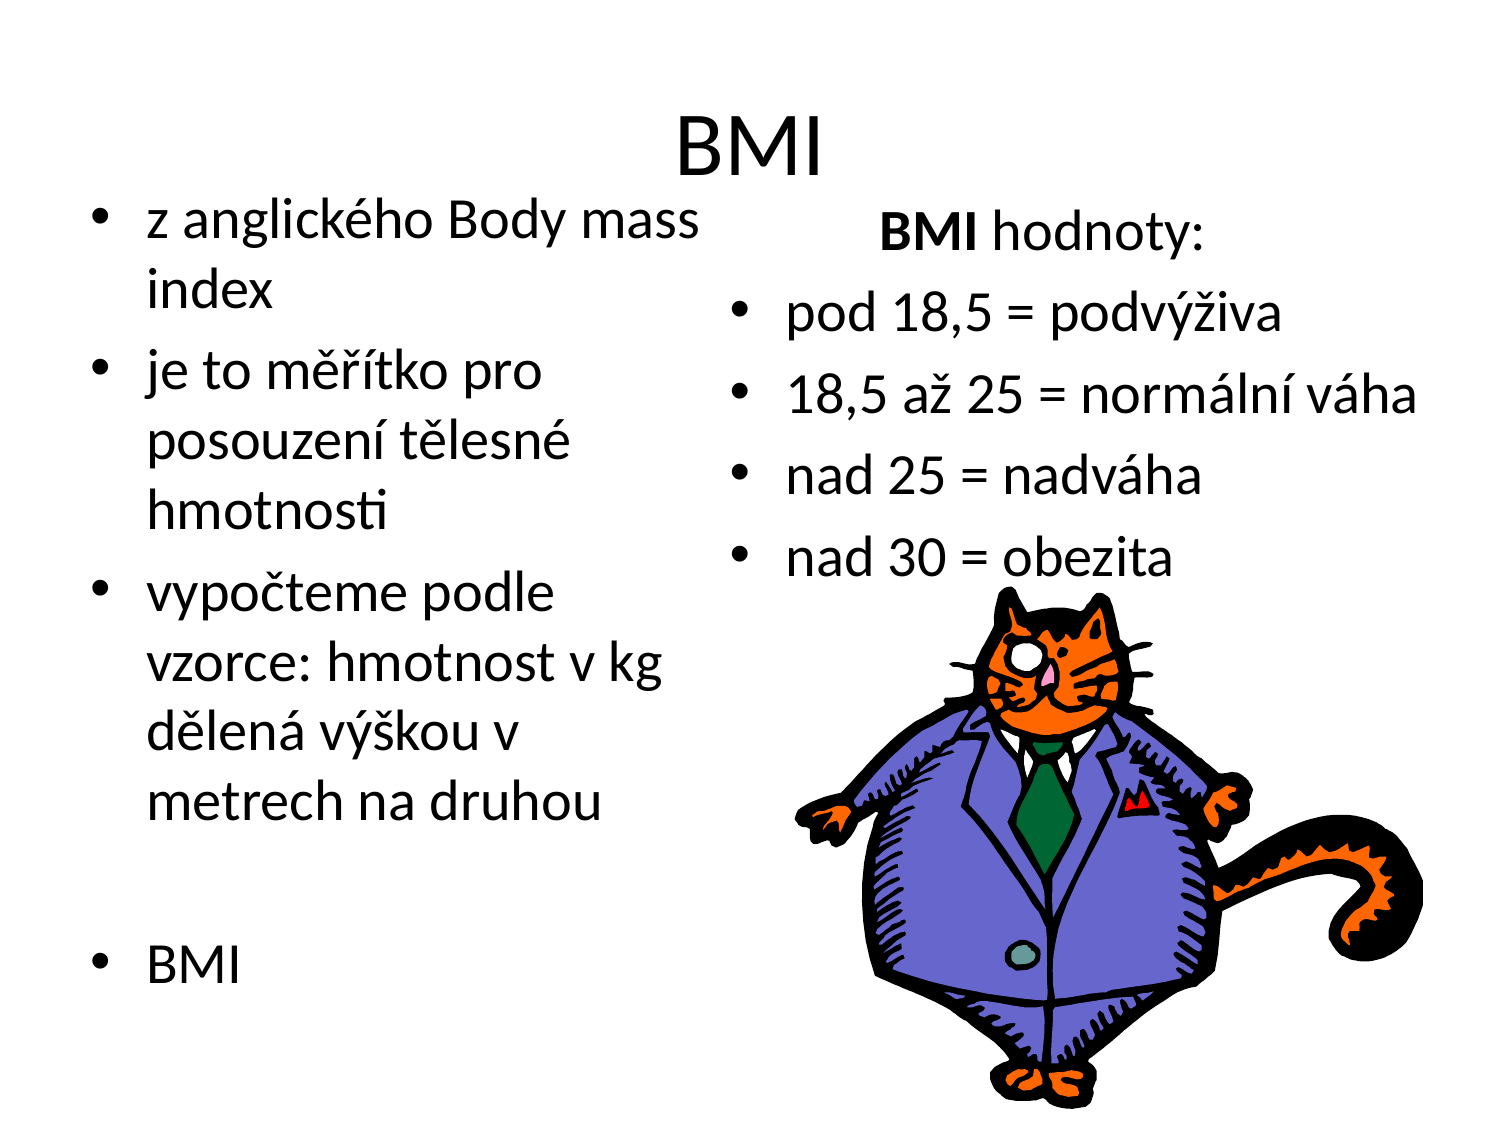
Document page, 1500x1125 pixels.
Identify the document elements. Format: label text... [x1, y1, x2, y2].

title BMI [75, 45, 1425, 233]
list BMI hodnoty: pod 18,5 = podvýživa 18,5 až 25 = normální váha nad 25 = nadváha nad 30 = obezita [714, 184, 1483, 927]
picture [794, 585, 1424, 1110]
